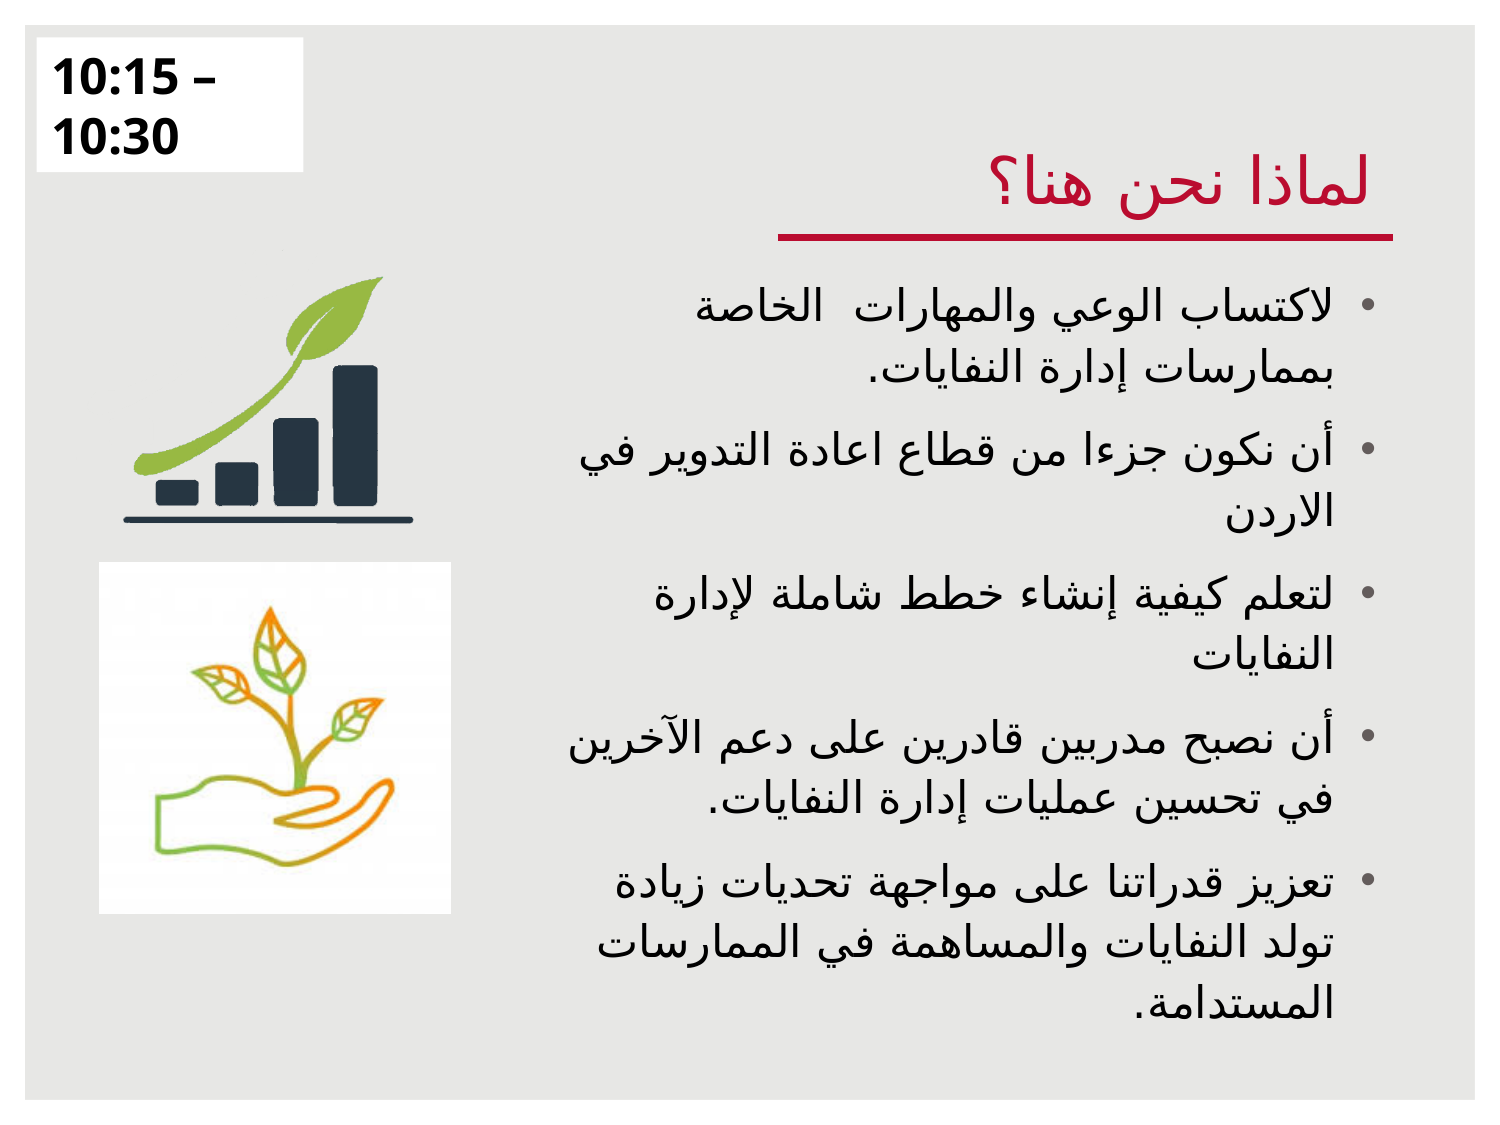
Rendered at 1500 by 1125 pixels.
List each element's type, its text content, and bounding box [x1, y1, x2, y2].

list لاكتساب الوعي والمهارات الخاصة بممارسات إدارة النفايات. أن نكون جزءا من قطاع اعادة التدوير في الاردن لتعلم كيفية إنشاء خطط شاملة لإدارة النفايات أن نصبح مدربين قادرين على دعم الآخرين في تحسين عمليات إدارة النفايات. تعزيز قدراتنا على مواجهة تحديات زيادة تولد النفايات والمساهمة في الممارسات المستدامة. [540, 262, 1388, 1050]
title لماذا نحن هنا؟ [112, 75, 1388, 225]
picture [21, 249, 512, 915]
text_box 10:15 – 10:30 [36, 37, 304, 173]
